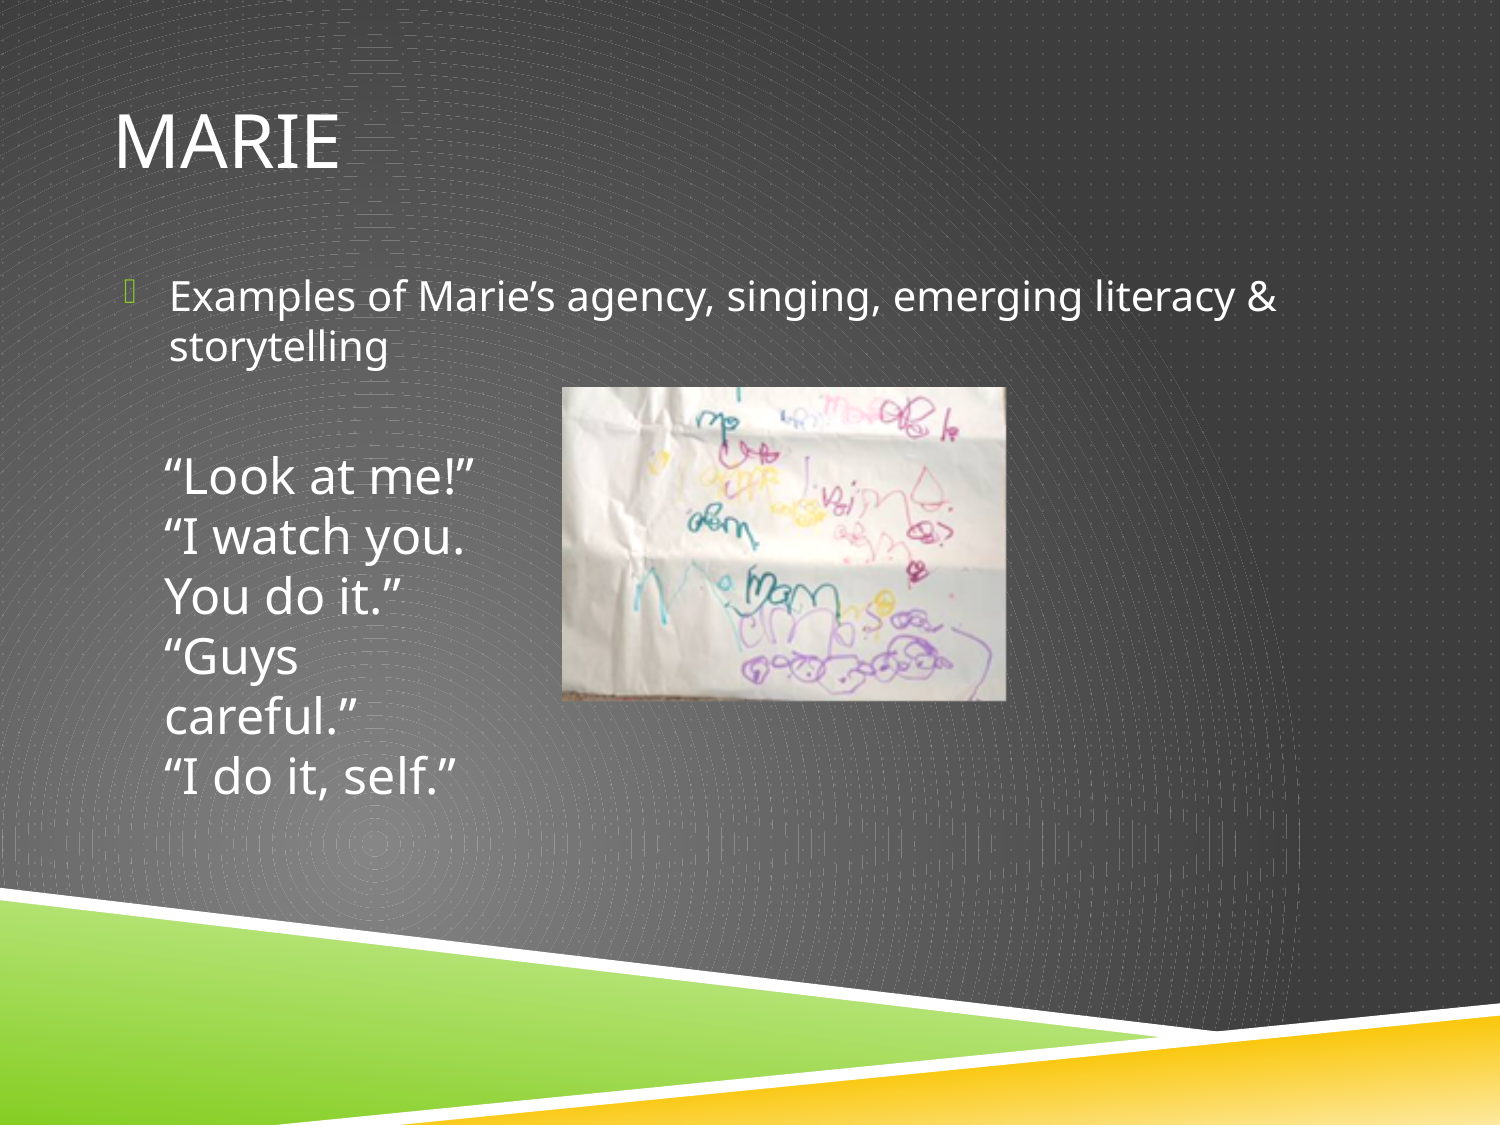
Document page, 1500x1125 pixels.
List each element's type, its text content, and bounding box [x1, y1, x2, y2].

list Examples of Marie’s agency, singing, emerging literacy & storytelling [112, 262, 1388, 425]
picture [562, 387, 1009, 705]
title Marie [112, 45, 1388, 233]
text_box “Look at me!” “I watch you. You do it.” “Guys careful.” “I do it, self.” [149, 437, 513, 813]
